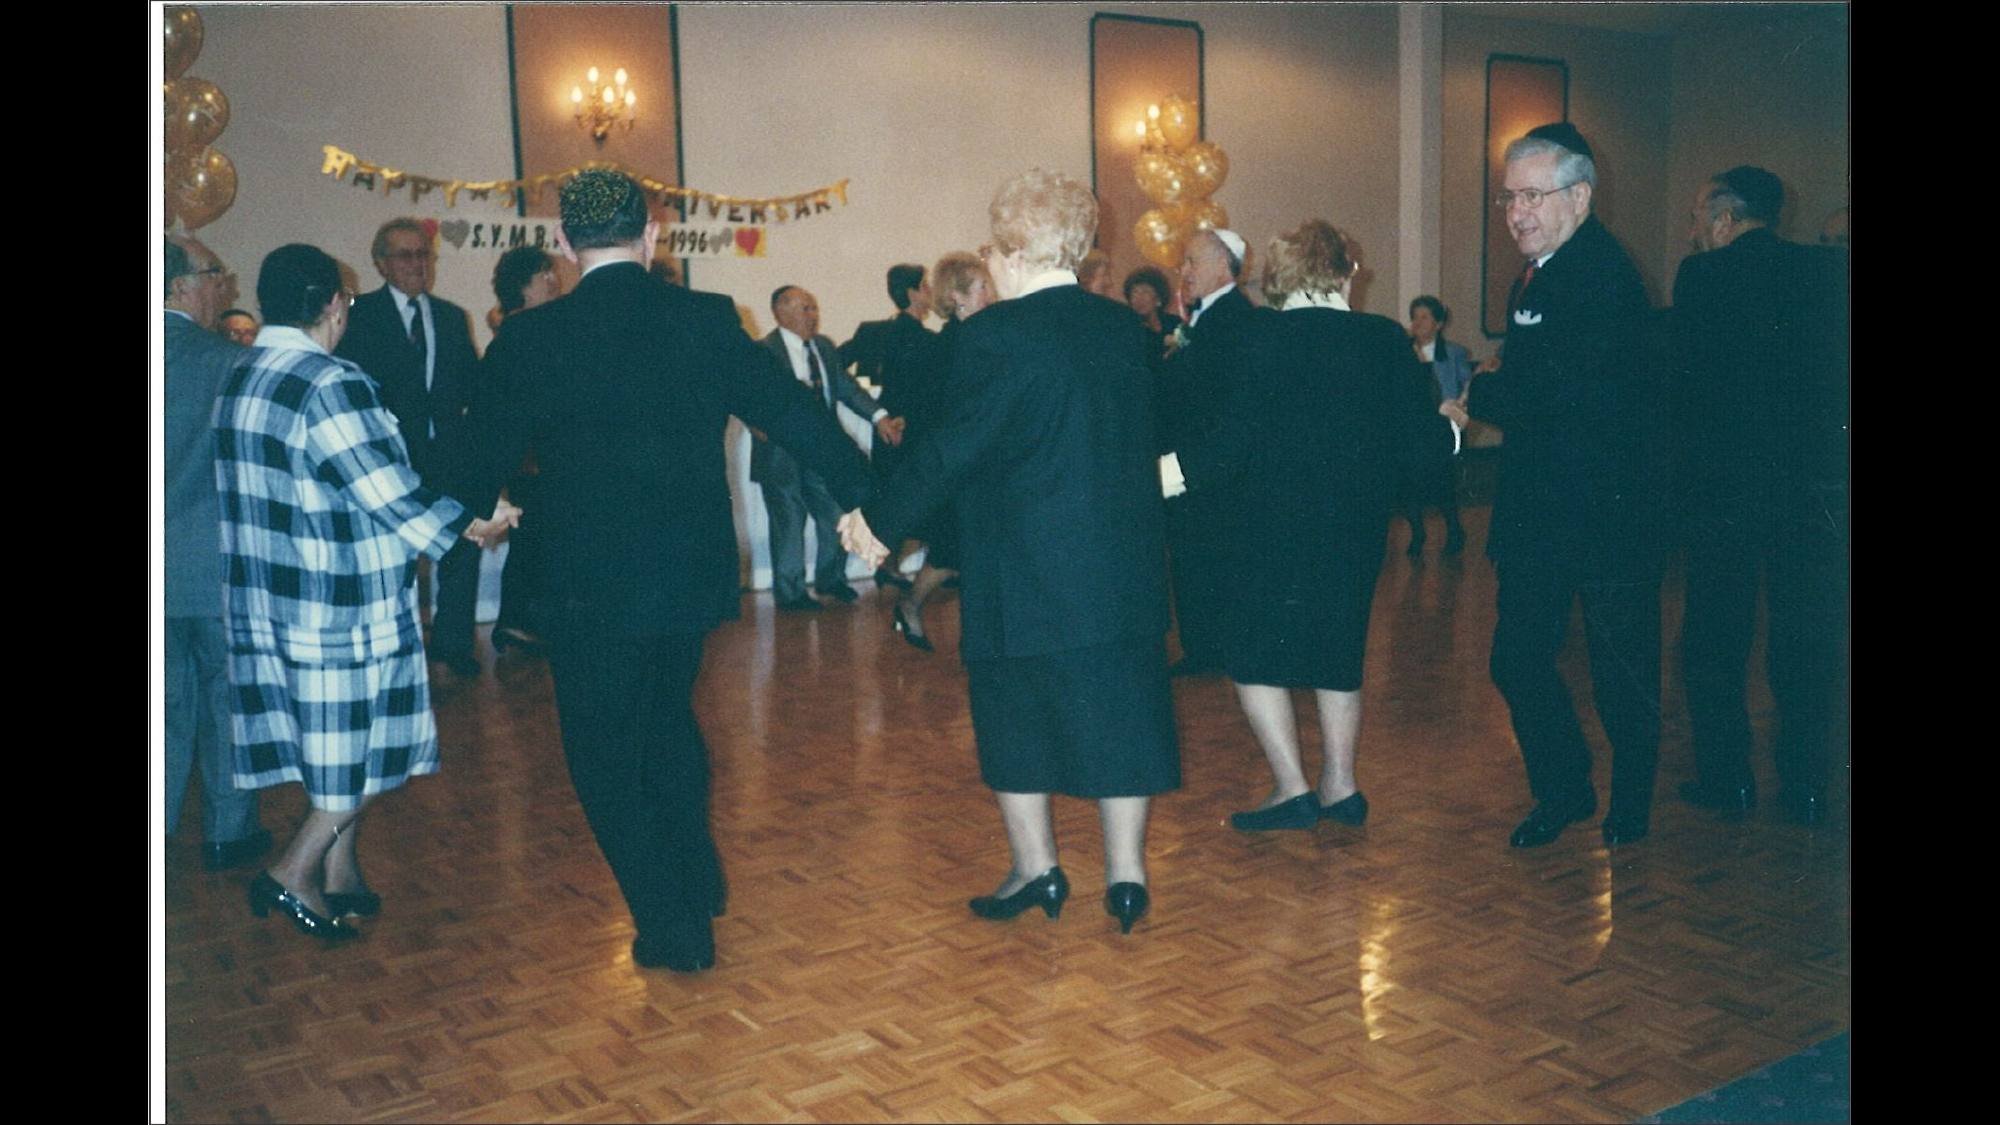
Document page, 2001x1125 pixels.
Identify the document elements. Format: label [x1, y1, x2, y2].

picture [148, 0, 1851, 1125]
